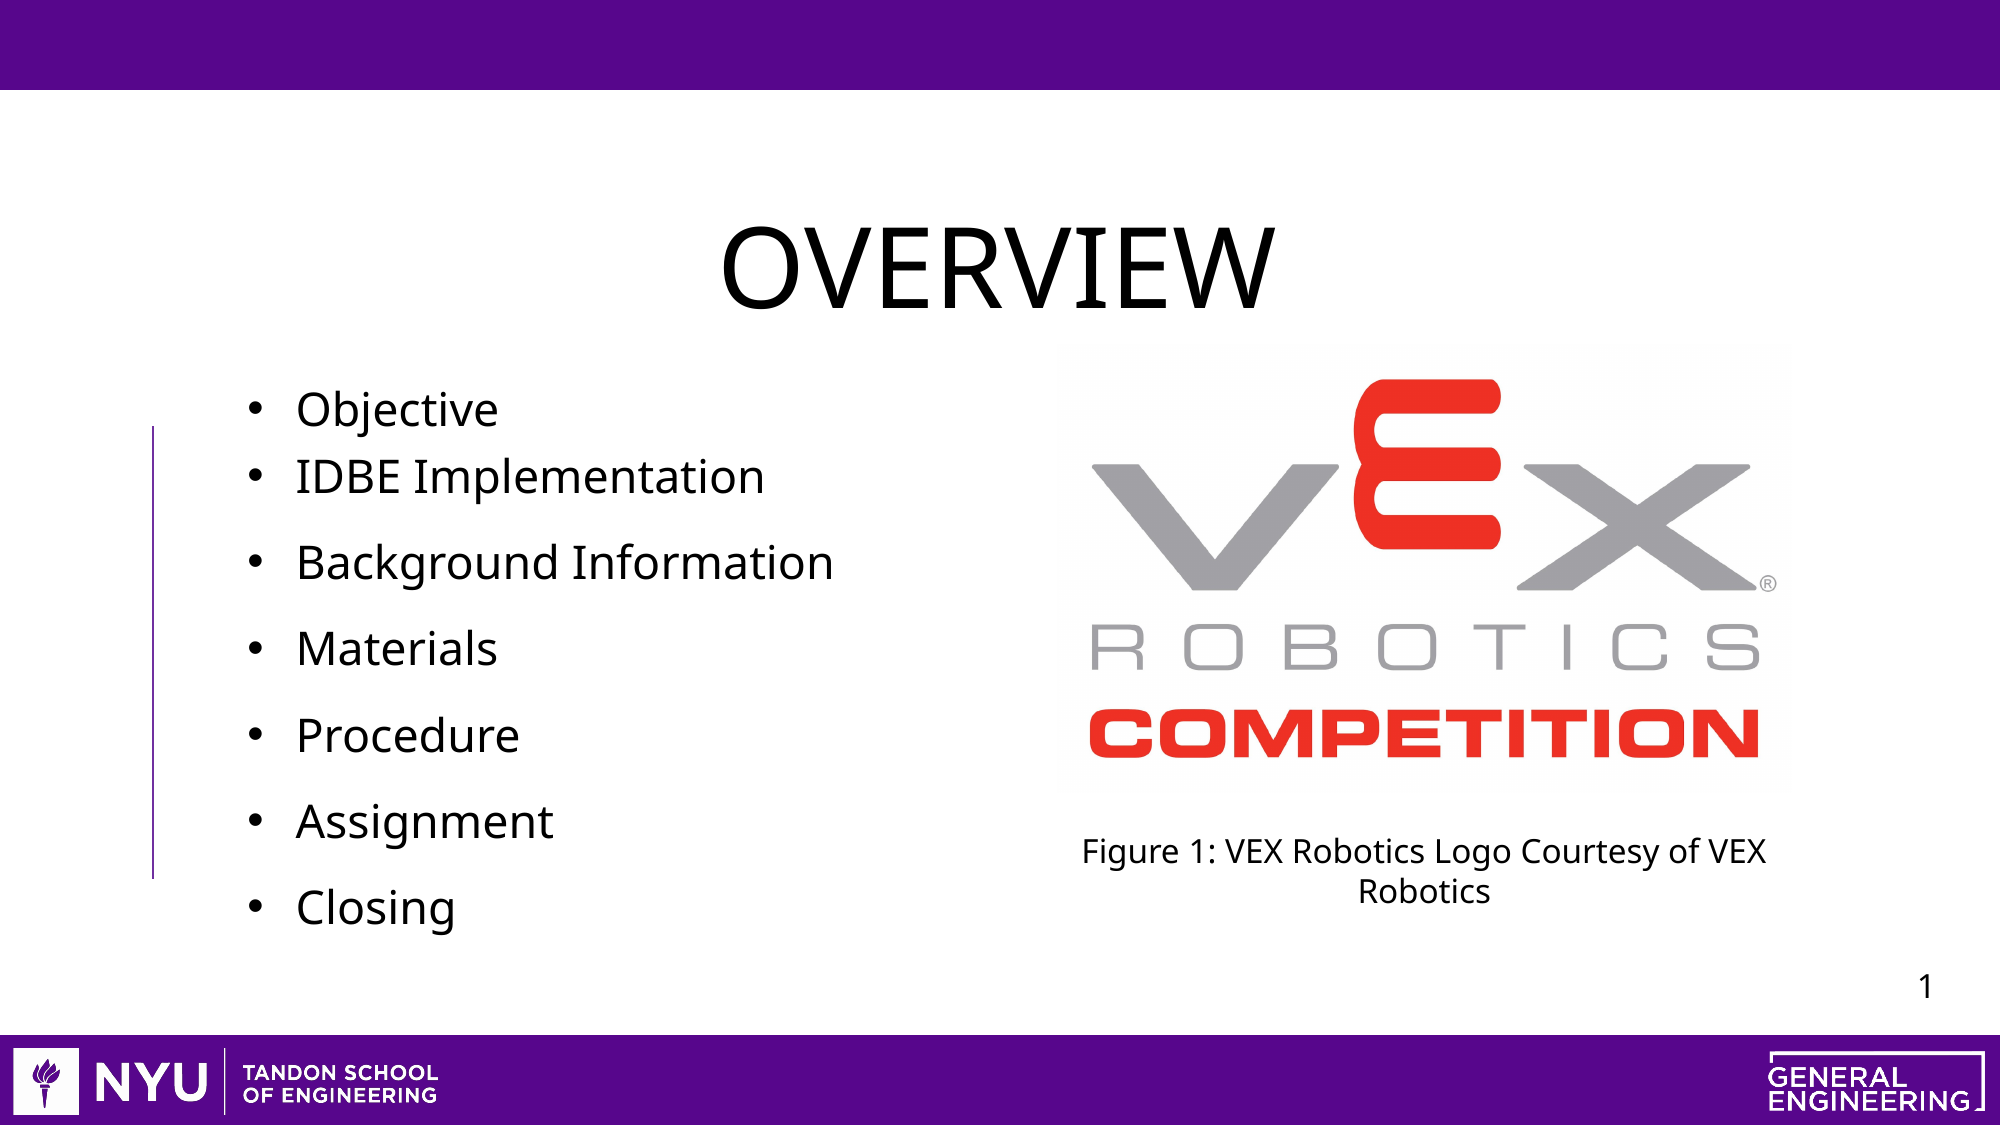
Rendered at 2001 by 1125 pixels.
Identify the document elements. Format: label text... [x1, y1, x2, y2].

text_box 1 [1802, 958, 1951, 1014]
subtitle Objective IDBE Implementation Background Information Materials Procedure Assignment Closing [228, 359, 1777, 943]
text_box [0, 0, 2000, 90]
picture [13, 1048, 439, 1115]
text_box Figure 1: VEX Robotics Logo Courtesy of VEX Robotics [1001, 823, 1848, 918]
picture [1056, 344, 1792, 794]
text_box [0, 1035, 2000, 1125]
title OVERVIEW [268, 181, 1727, 341]
picture [1768, 1051, 1985, 1111]
